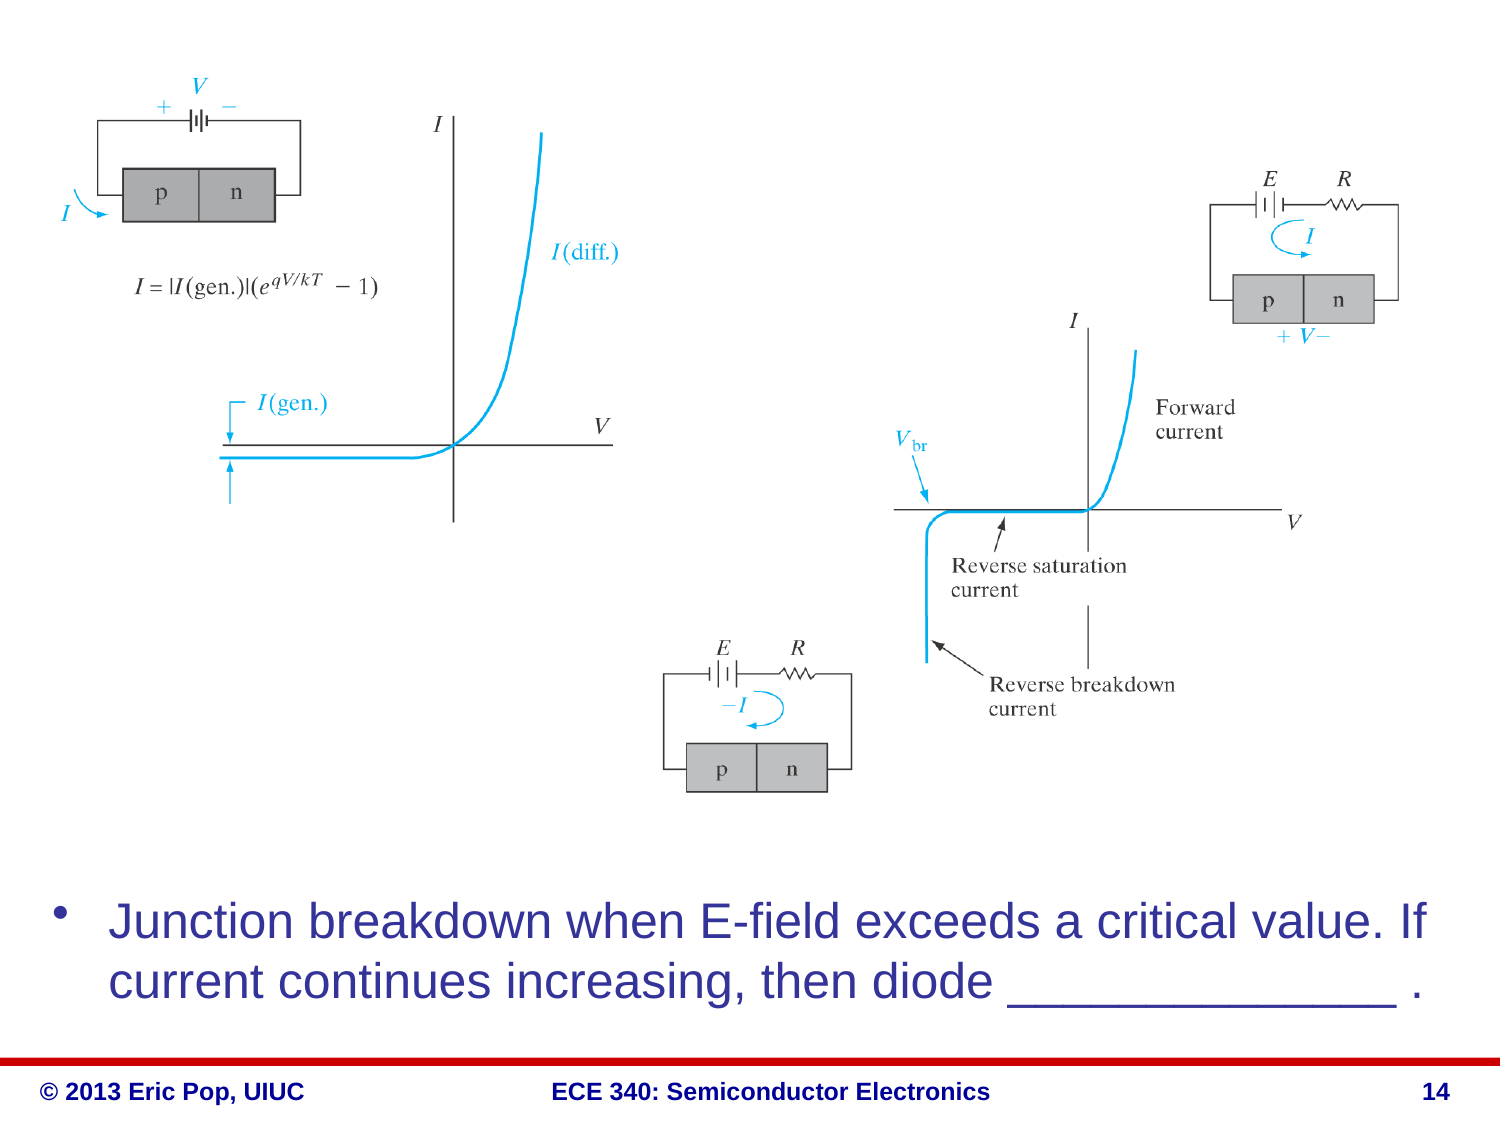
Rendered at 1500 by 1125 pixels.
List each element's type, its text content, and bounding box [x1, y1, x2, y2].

picture [39, 49, 1424, 825]
slide_number 14 [1362, 1075, 1451, 1106]
list Junction breakdown when E-field exceeds a critical value. If current continues increasing, then diode ______________ . [36, 880, 1459, 1011]
